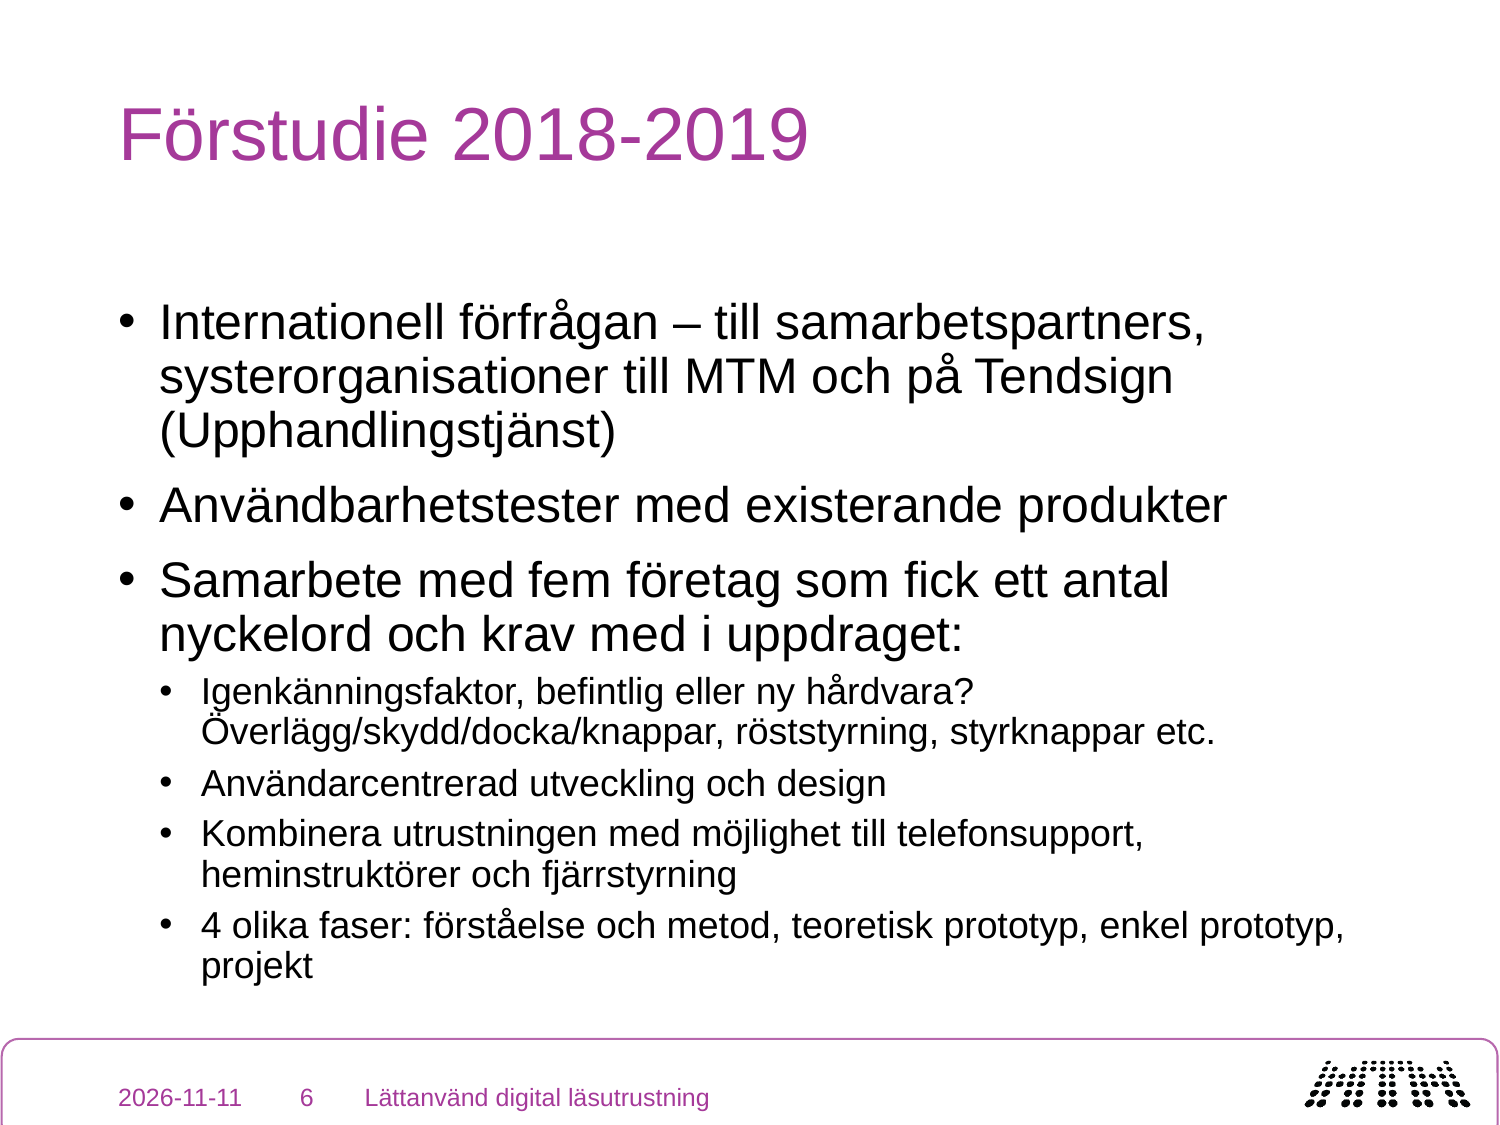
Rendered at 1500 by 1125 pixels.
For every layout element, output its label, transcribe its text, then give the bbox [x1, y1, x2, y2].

slide_number 6 [270, 1066, 343, 1125]
list Internationell förfrågan – till samarbetspartners, systerorganisationer till MTM och på Tendsign (Upphandlingstjänst) Användbarhetstester med existerande produkter Samarbete med fem företag som fick ett antal nyckelord och krav med i uppdraget: Igenkänningsfaktor, befintlig eller ny hårdvara? Överlägg/skydd/docka/knappar, röststyrning, styrknappar etc. Användarcentrerad utveckling och design Kombinera utrustningen med möjlighet till telefonsupport, heminstruktörer och fjärrstyrning 4 olika faser: förståelse och metod, teoretisk prototyp, enkel prototyp, projekt [103, 207, 1397, 1014]
title Förstudie 2018-2019 [103, 59, 1397, 185]
footer Lättanvänd digital läsutrustning [349, 1066, 1224, 1125]
picture [1302, 1058, 1477, 1109]
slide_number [103, 1066, 264, 1125]
